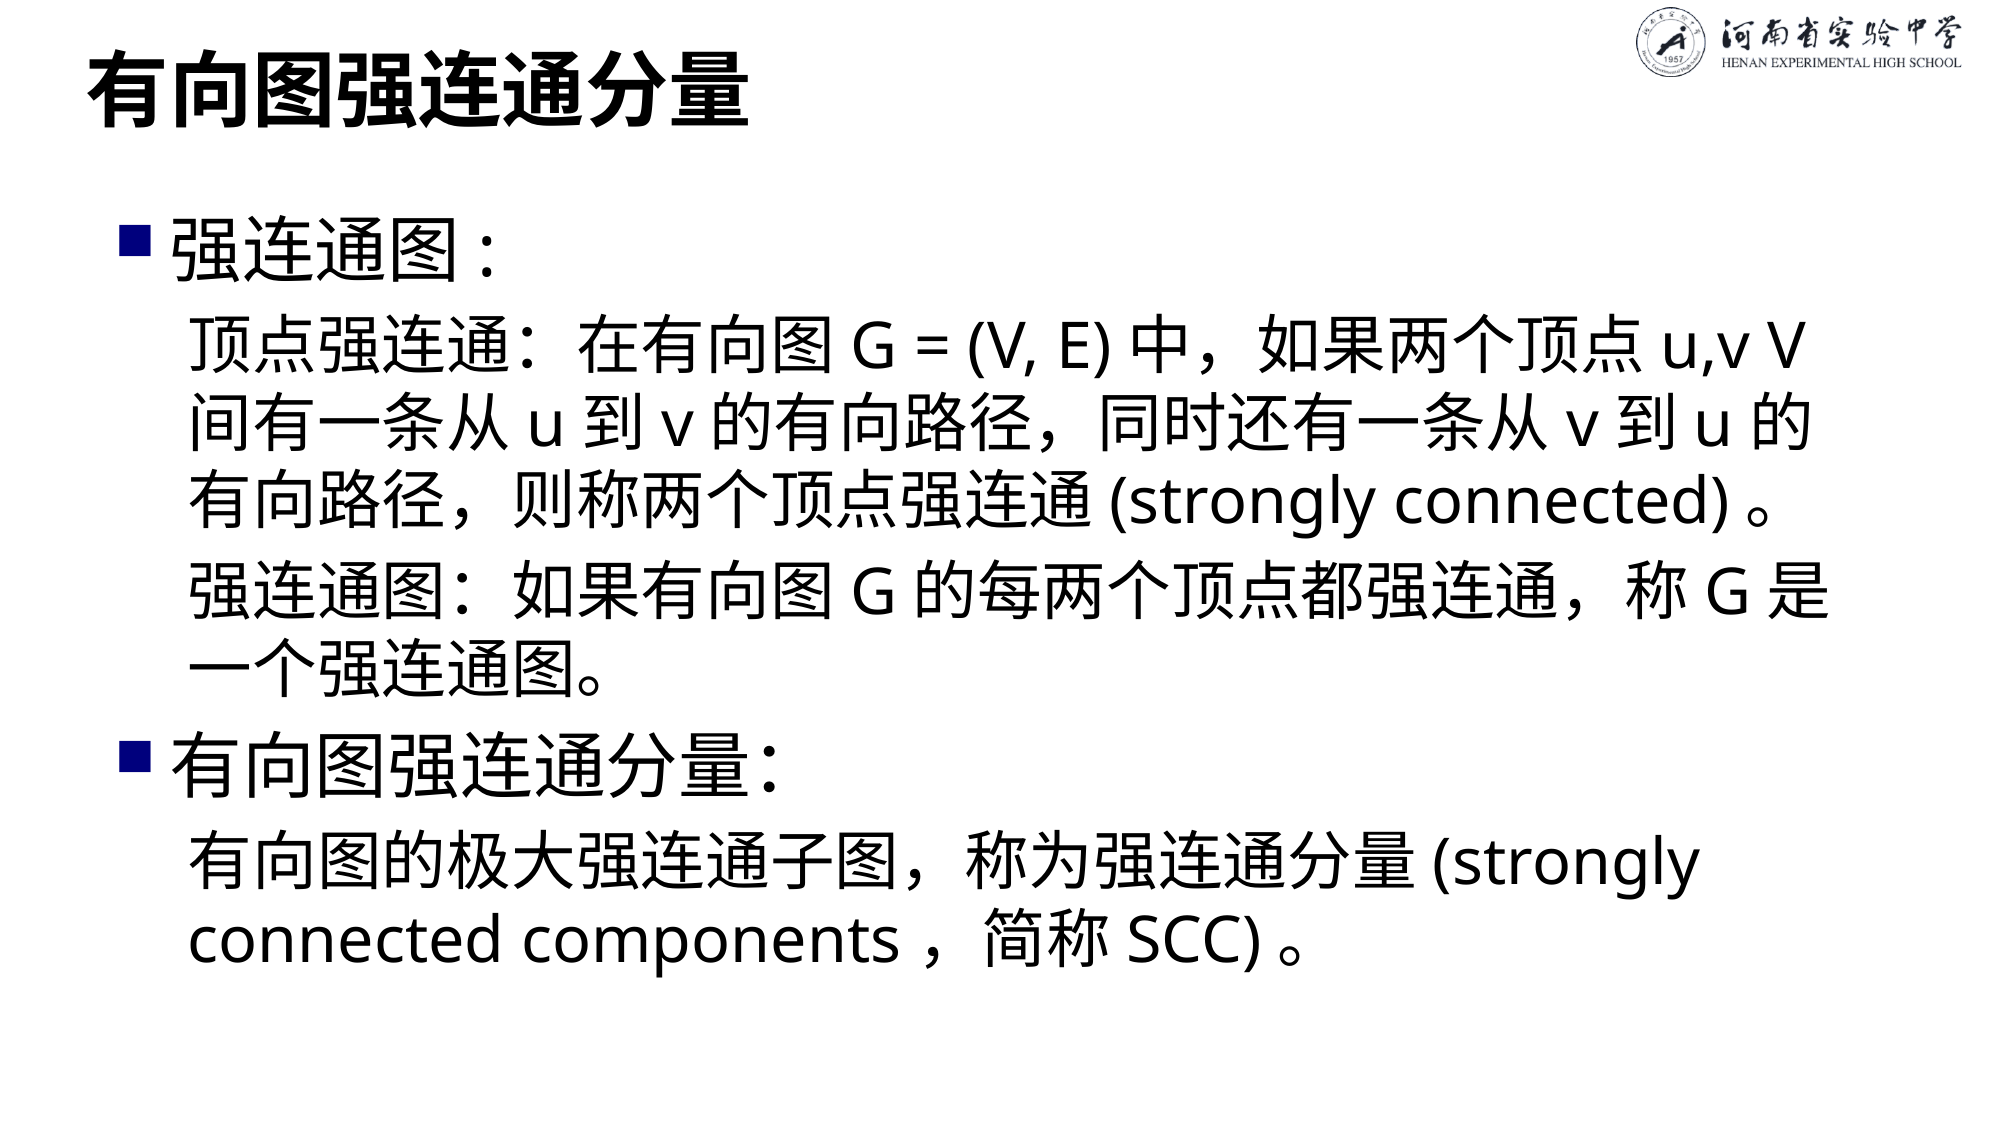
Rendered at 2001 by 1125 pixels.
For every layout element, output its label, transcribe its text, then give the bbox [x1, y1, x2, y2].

title 有向图强连通分量 [70, 16, 1931, 159]
